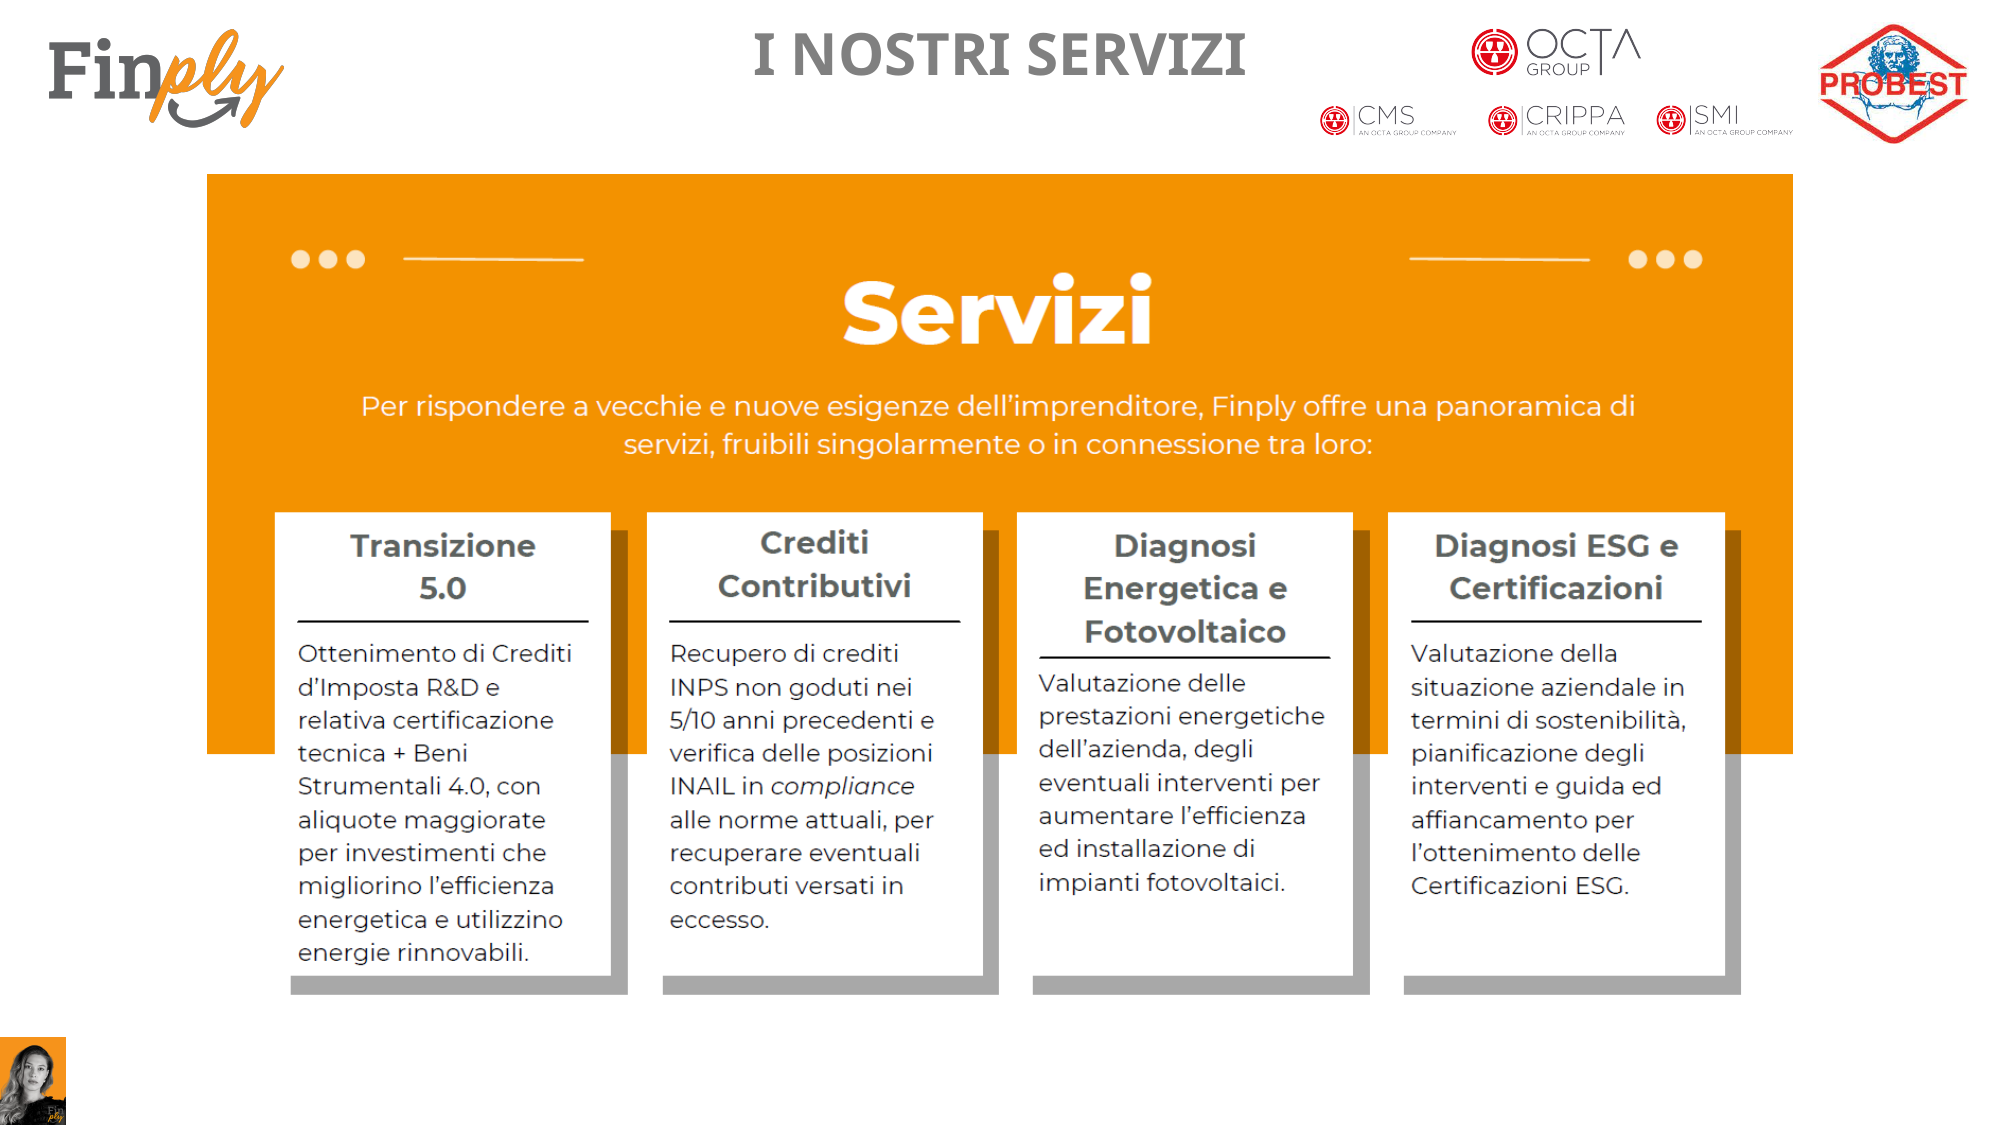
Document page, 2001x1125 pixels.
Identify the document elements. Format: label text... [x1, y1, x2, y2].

picture [49, 94, 284, 128]
text_box I NOSTRI SERVIZI [0, 9, 2000, 94]
picture [207, 174, 1793, 1050]
picture [0, 1037, 66, 1125]
picture [1308, 12, 1805, 152]
picture [1818, 94, 1969, 144]
